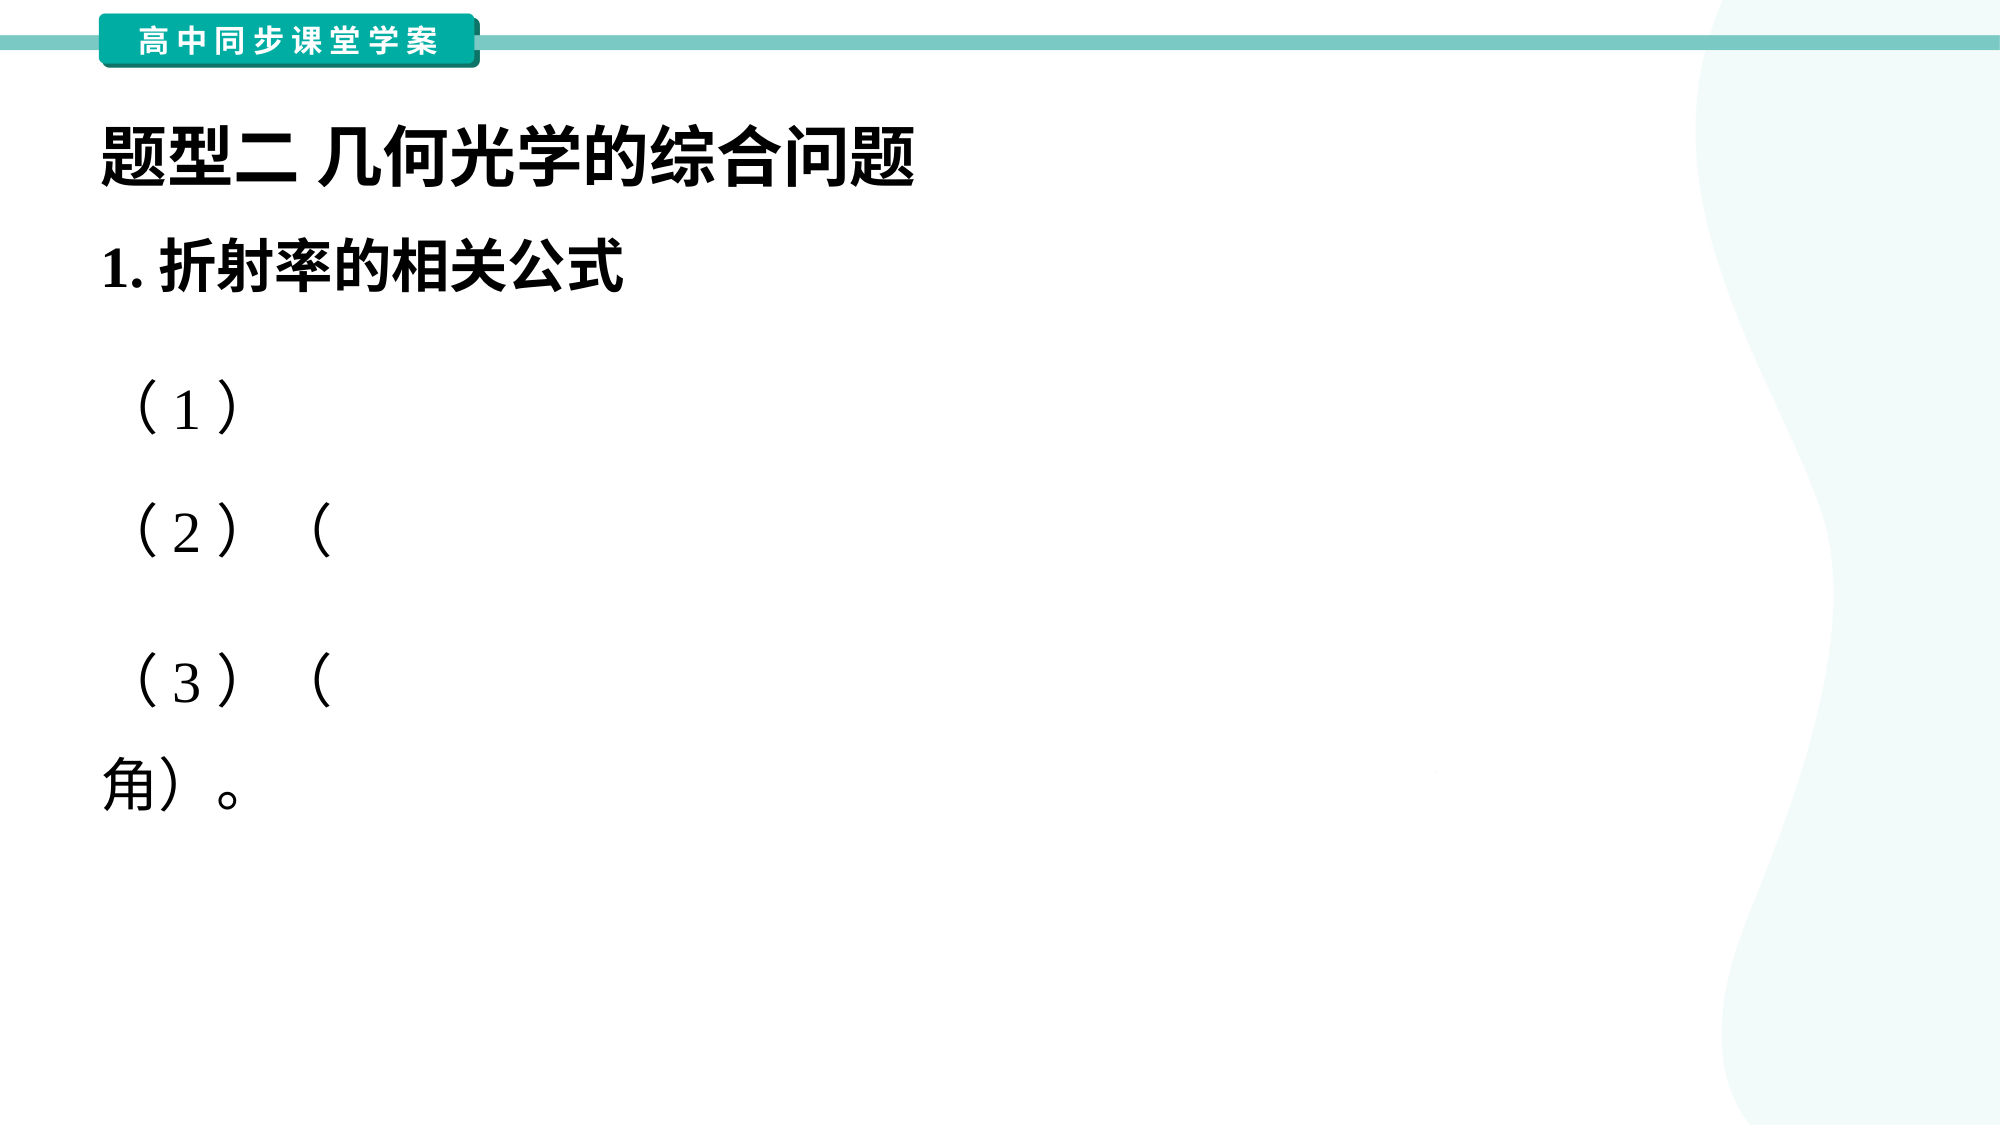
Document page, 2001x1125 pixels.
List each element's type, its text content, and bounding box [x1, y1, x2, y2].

picture [0, 0, 2000, 1125]
text_box 题型二 几何光学的综合问题 [100, 76, 1899, 254]
